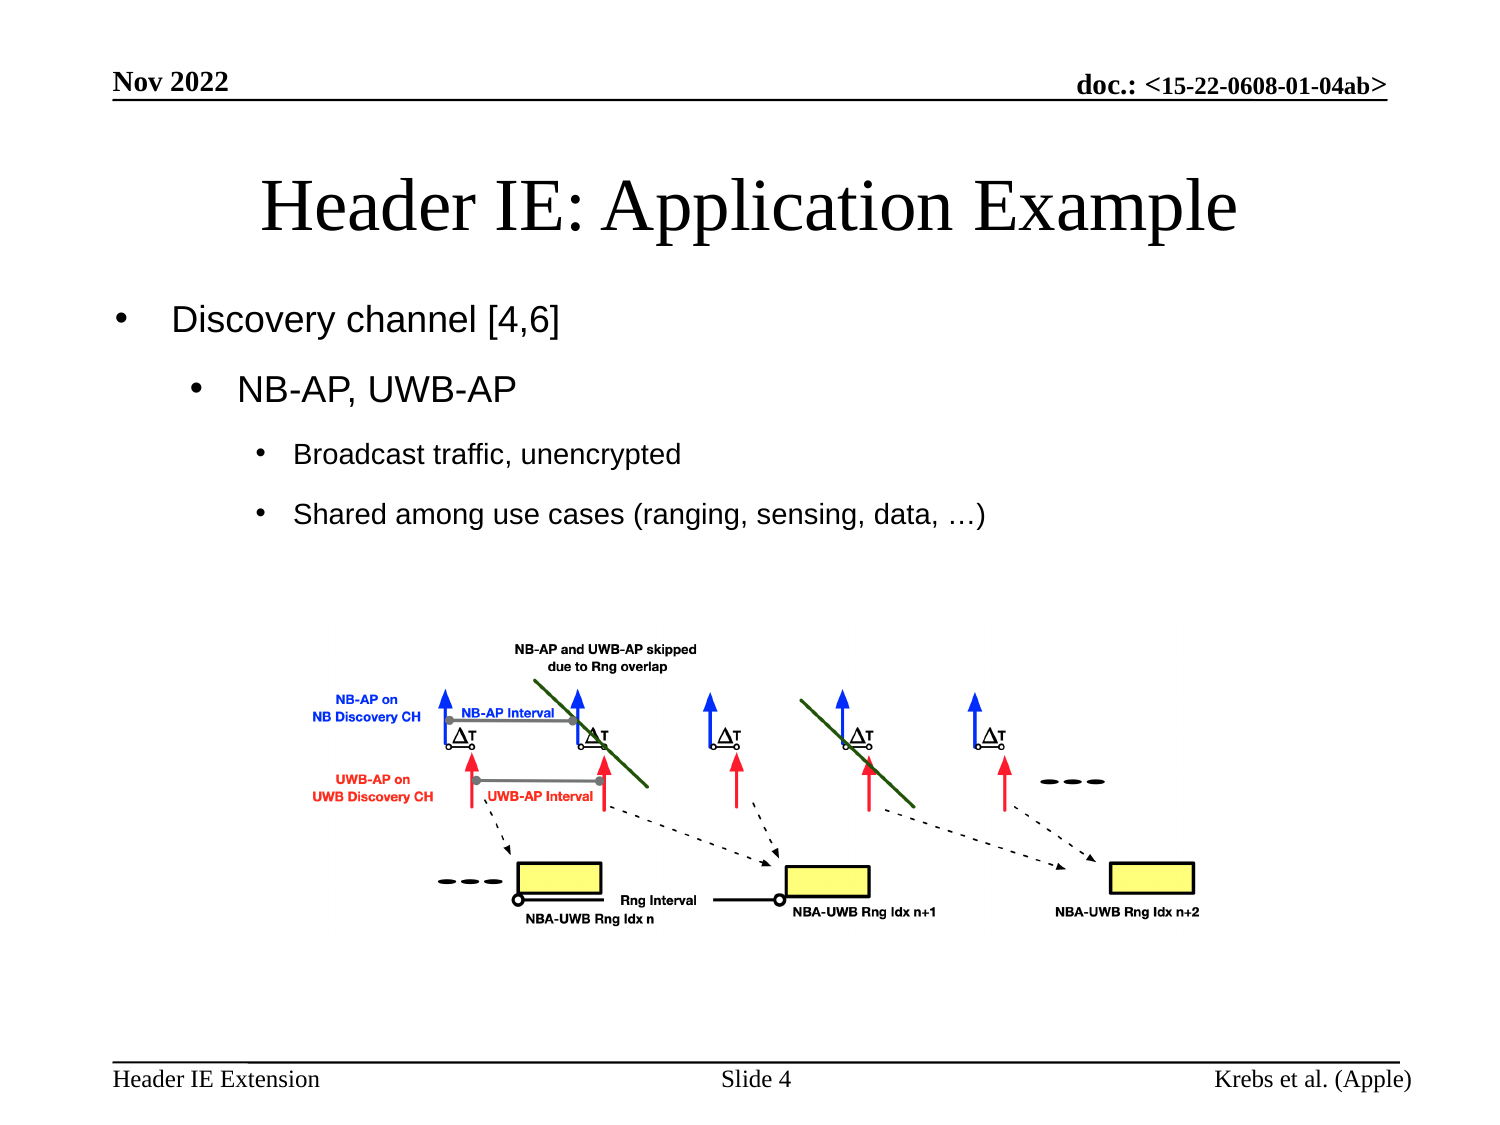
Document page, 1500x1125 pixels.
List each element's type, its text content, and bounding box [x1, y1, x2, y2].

slide_number Slide 4 [712, 1062, 800, 1093]
title Header IE: Application Example [112, 112, 1388, 287]
footer Krebs et al. (Apple) [900, 1062, 1413, 1093]
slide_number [112, 62, 375, 98]
picture [298, 624, 1214, 940]
list Discovery channel [4,6] NB-AP, UWB-AP Broadcast traffic, unencrypted Shared among use cases (ranging, sensing, data, …) [99, 287, 1413, 1038]
